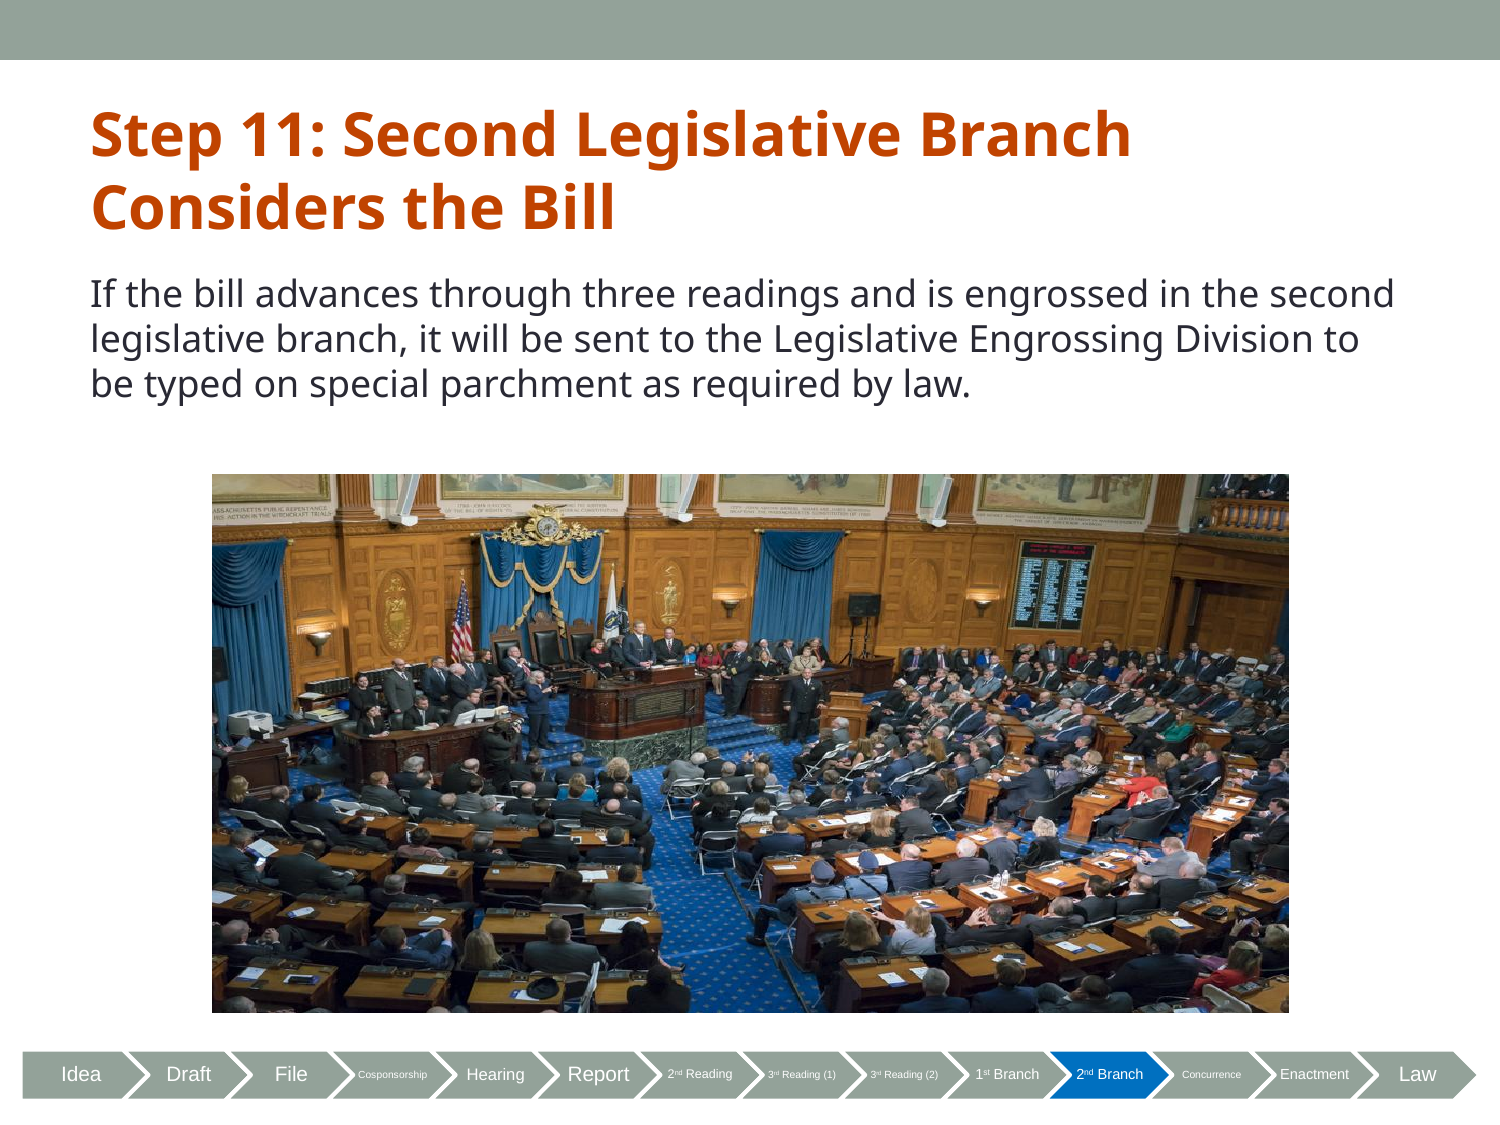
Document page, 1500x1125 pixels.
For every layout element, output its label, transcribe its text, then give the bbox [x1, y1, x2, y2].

list If the bill advances through three readings and is engrossed in the second legislative branch, it will be sent to the Legislative Engrossing Division to be typed on special parchment as required by law. [75, 262, 1425, 740]
title Step 11: Second Legislative Branch Considers the Bill [75, 87, 1425, 250]
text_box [19, 741, 1481, 1125]
picture [212, 474, 1290, 741]
